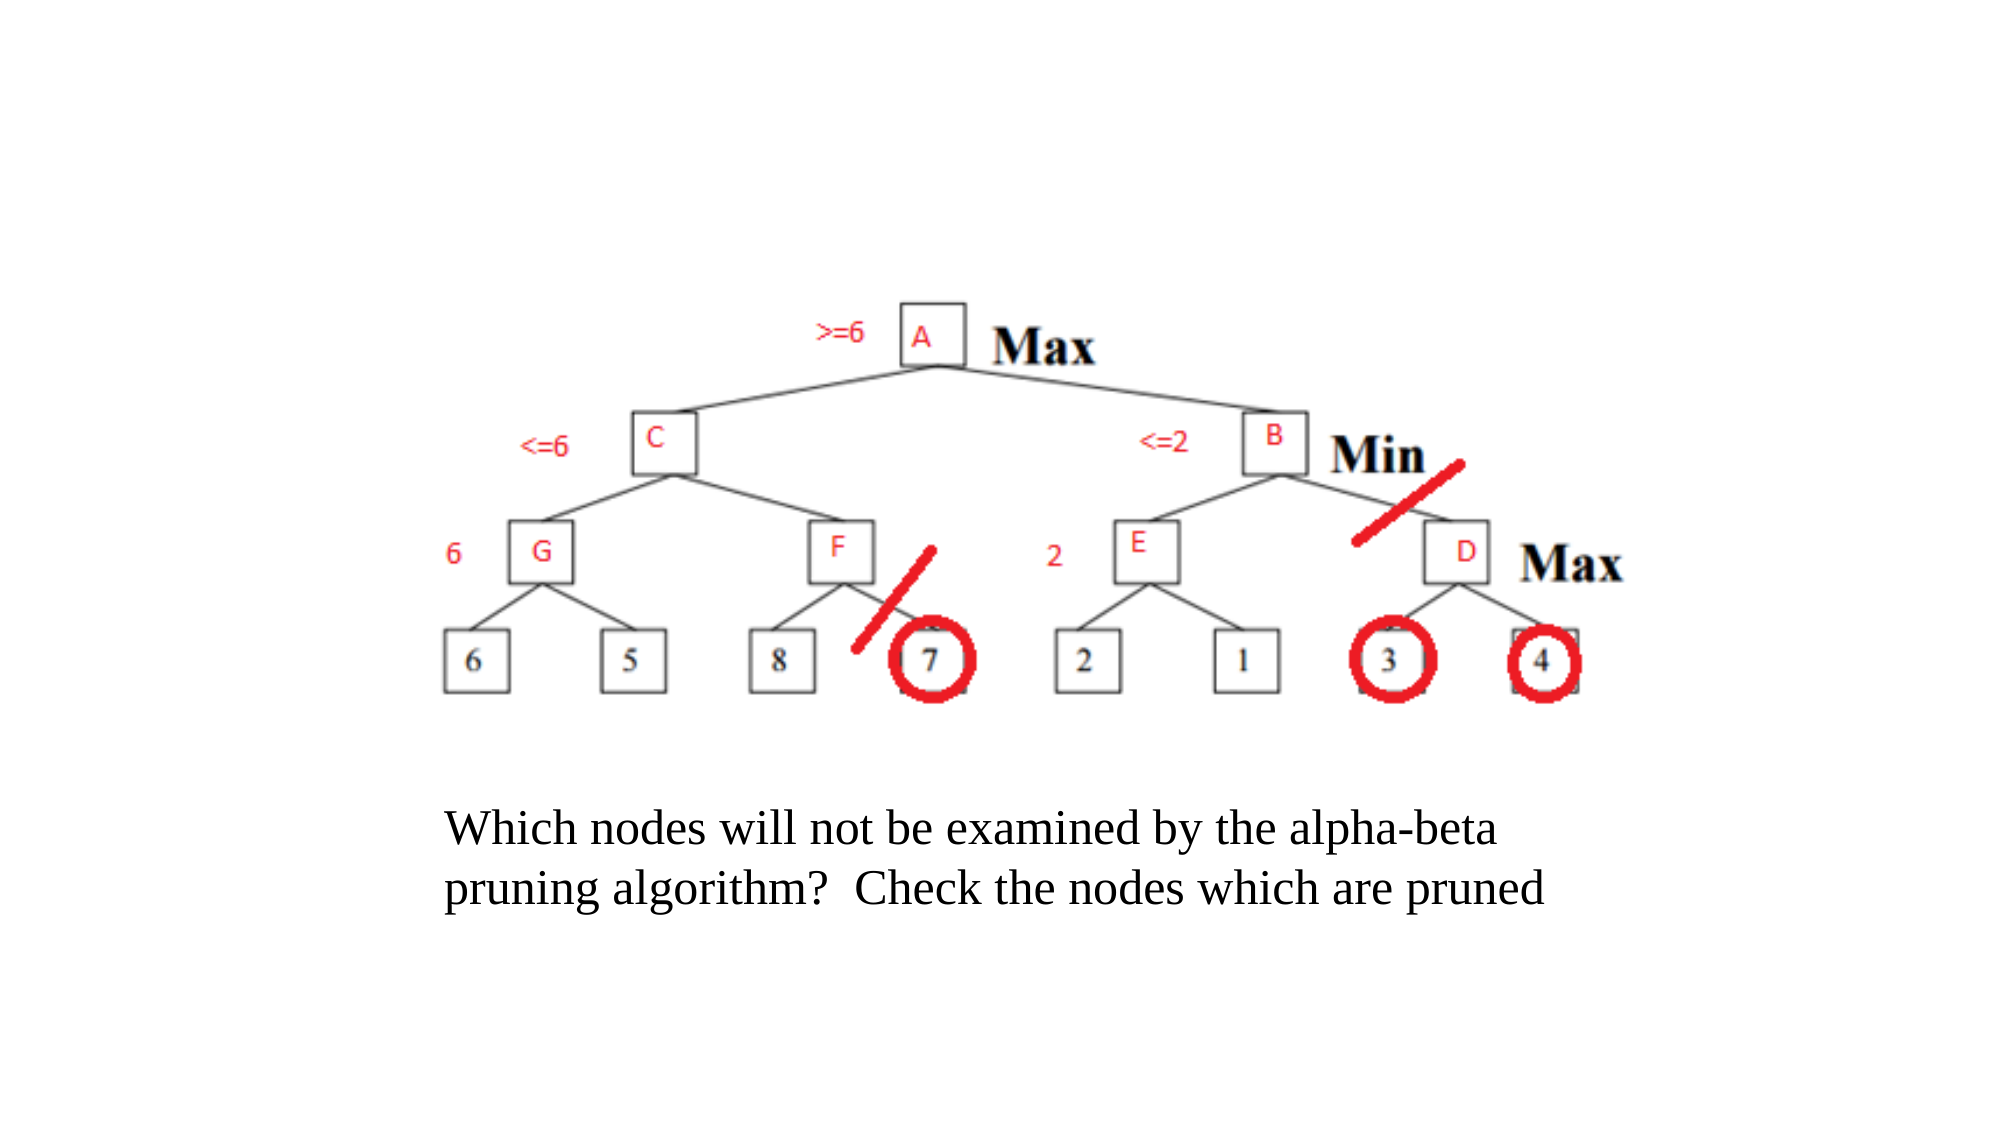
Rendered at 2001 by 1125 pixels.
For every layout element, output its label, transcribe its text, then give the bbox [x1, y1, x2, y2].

text_box Which nodes will not be examined by the alpha-beta pruning algorithm? Check the nodes which are pruned [429, 787, 1561, 923]
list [337, 287, 1678, 725]
